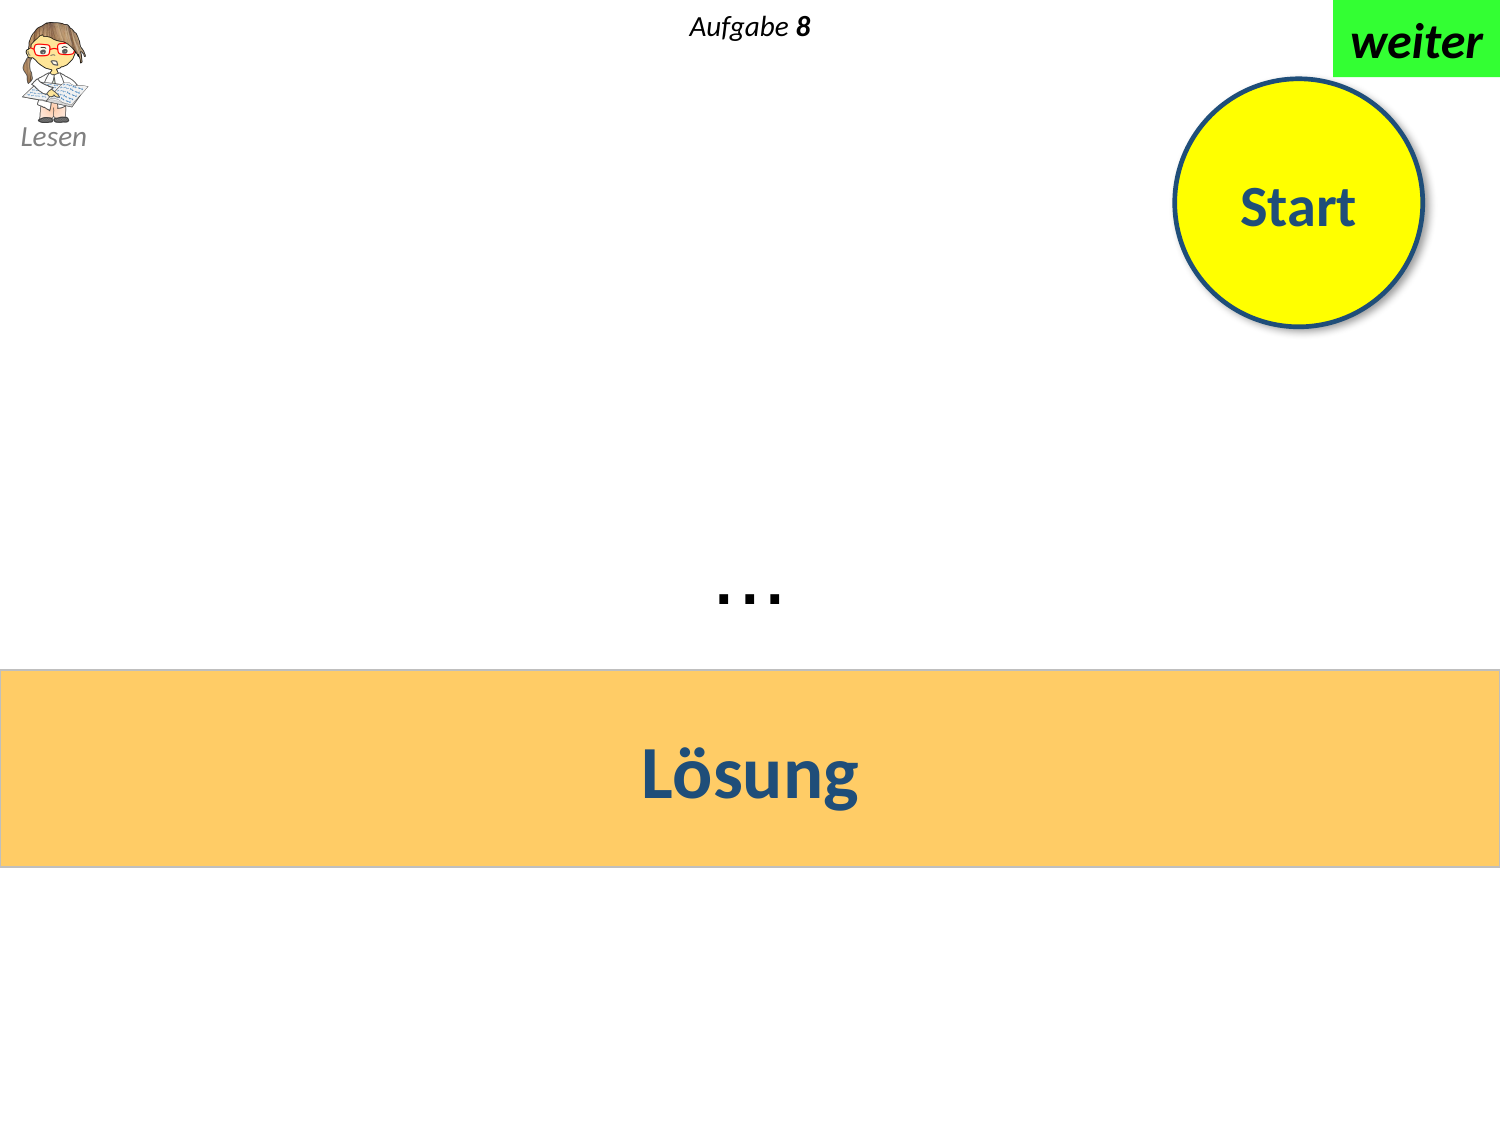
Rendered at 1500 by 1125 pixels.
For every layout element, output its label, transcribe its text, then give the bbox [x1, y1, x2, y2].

text_box ... [0, 512, 1500, 623]
text_box Lösung [0, 669, 1500, 868]
text_box Lesen [6, 117, 102, 153]
picture [19, 22, 92, 123]
text_box Aufgabe 8 [666, 0, 834, 50]
text_box weiter [1333, 0, 1500, 78]
text_box Start [1173, 77, 1424, 328]
